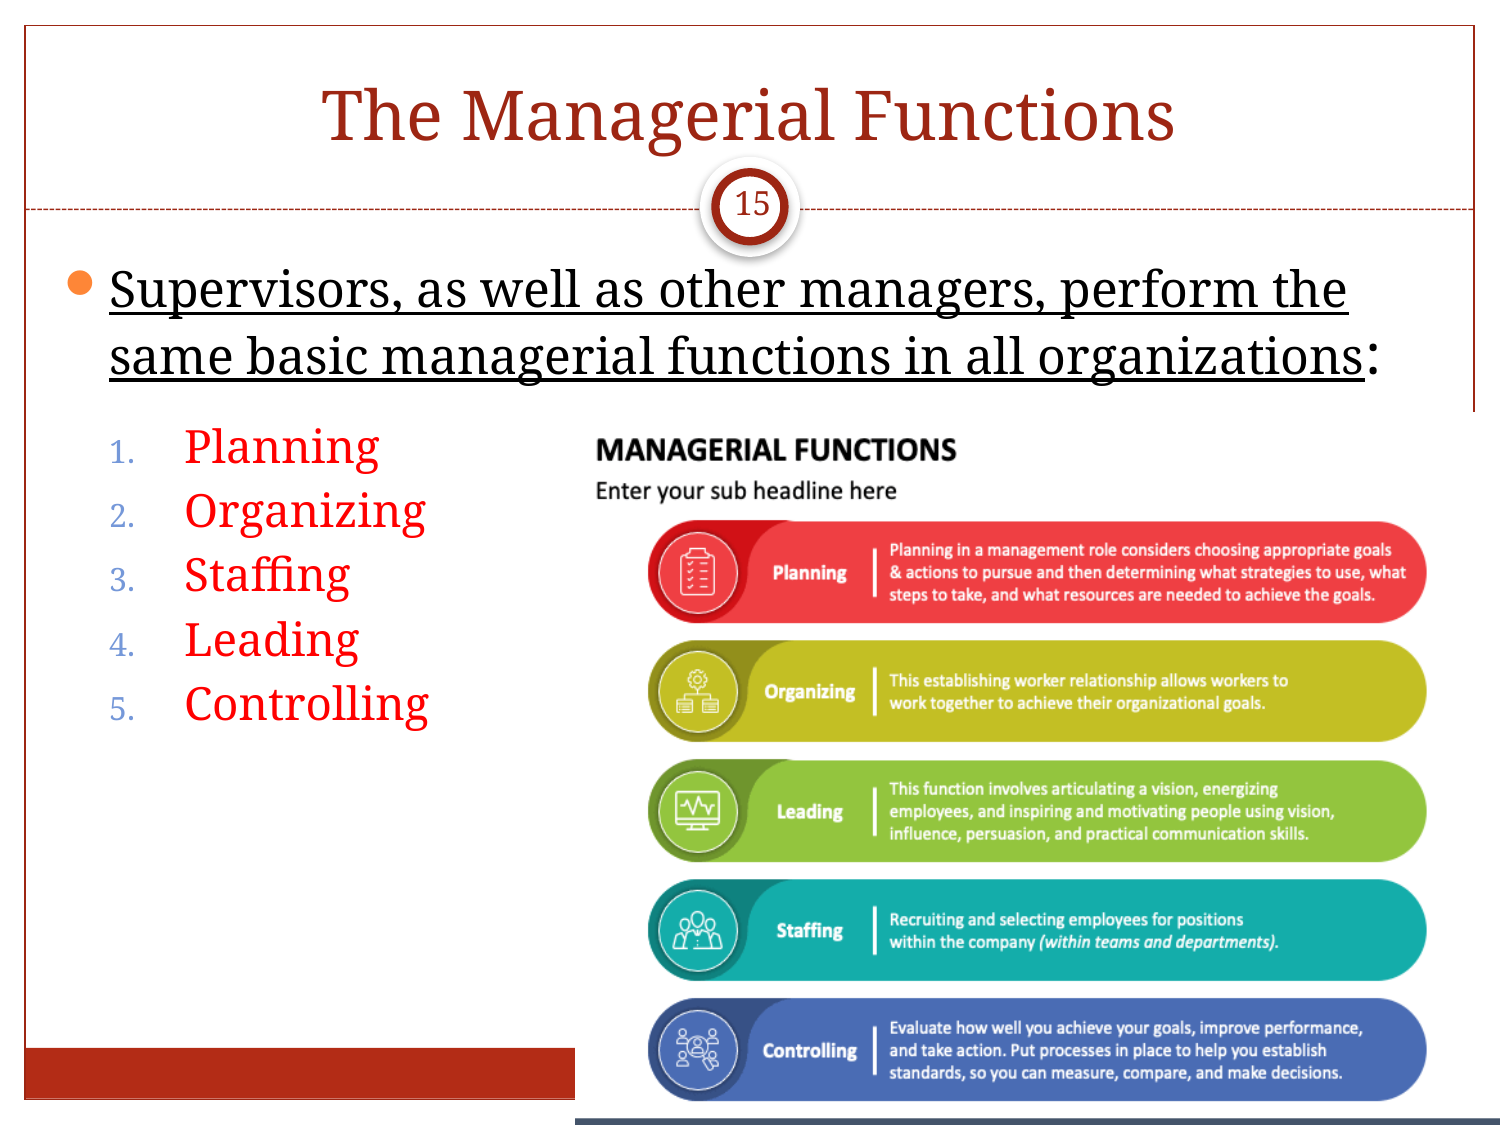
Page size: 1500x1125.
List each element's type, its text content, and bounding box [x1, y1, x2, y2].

picture [574, 412, 1500, 1125]
title The Managerial Functions [49, 37, 1450, 162]
list Supervisors, as well as other managers, perform the same basic managerial functions in all organizations: Planning Organizing Staffing Leading Controlling [49, 250, 1445, 1001]
slide_number 15 [715, 168, 791, 241]
